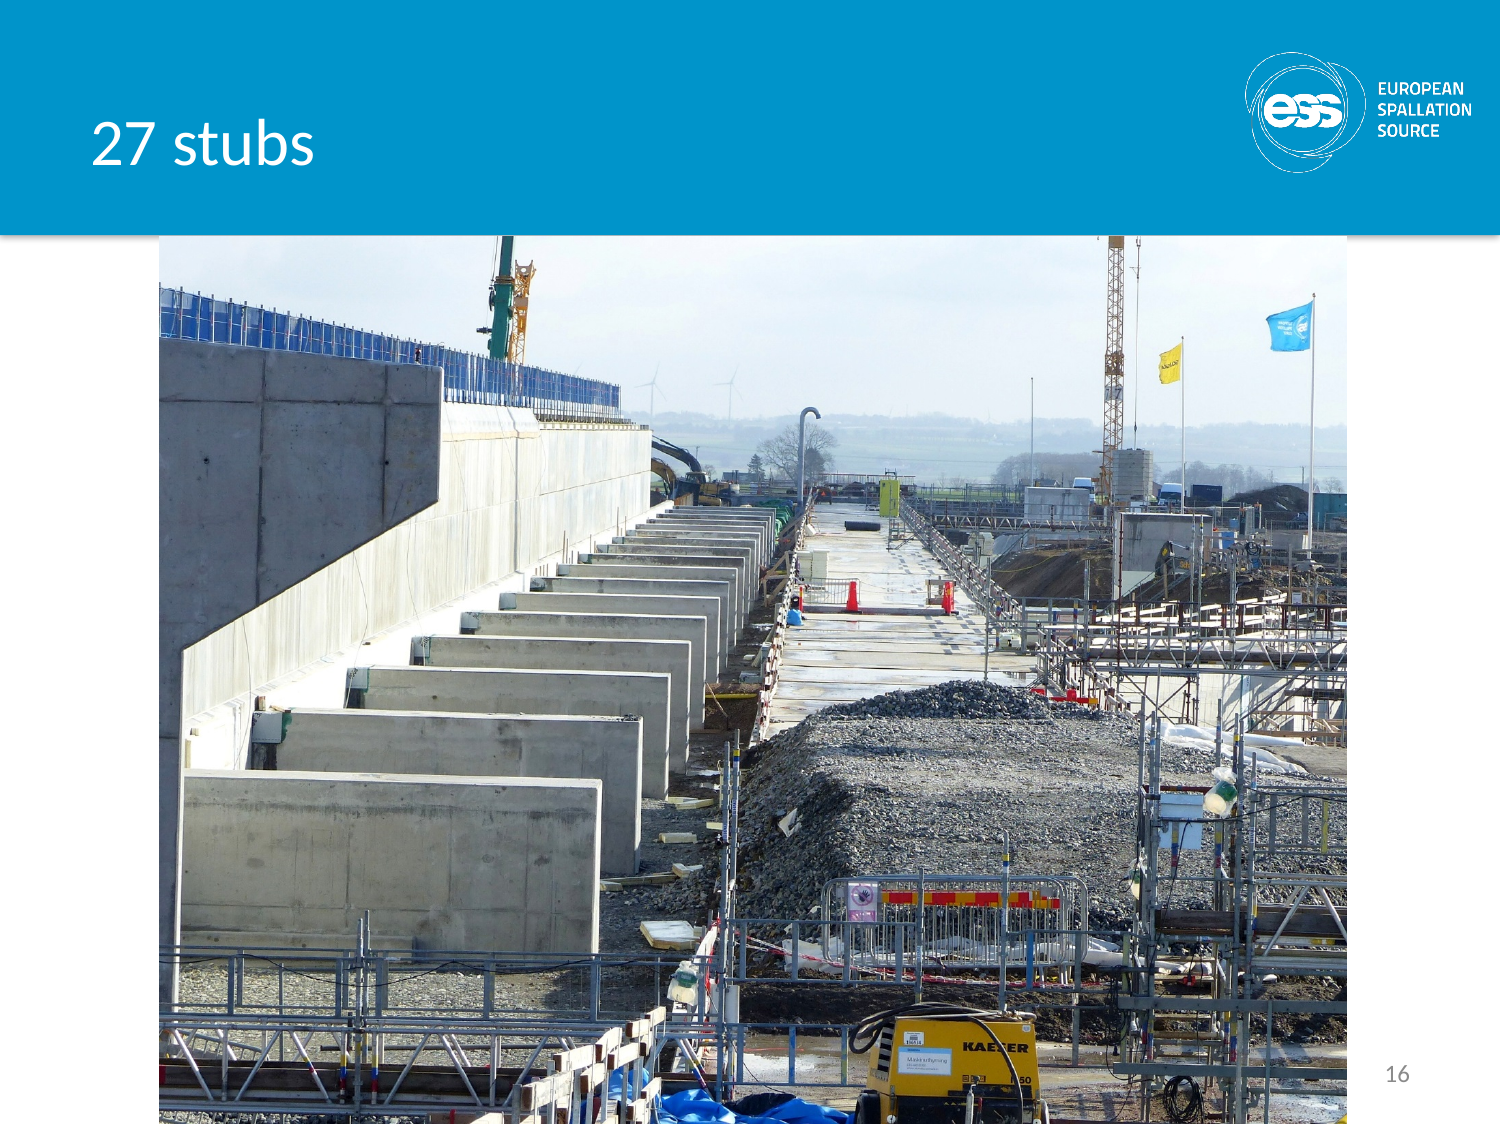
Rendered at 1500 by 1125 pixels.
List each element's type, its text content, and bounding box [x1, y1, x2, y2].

picture [1264, 94, 1342, 127]
picture [1432, 125, 1438, 136]
picture [1418, 104, 1423, 115]
picture [159, 236, 1347, 1125]
picture [1389, 104, 1393, 115]
picture [1454, 83, 1458, 94]
title 27 stubs [75, 45, 1247, 233]
picture [1400, 83, 1407, 94]
picture [1423, 83, 1430, 94]
picture [1379, 83, 1385, 94]
slide_number 16 [1351, 1042, 1425, 1103]
picture [1409, 104, 1415, 115]
picture [1436, 104, 1444, 115]
picture [1398, 109, 1406, 115]
picture [1422, 125, 1428, 134]
picture [1443, 86, 1450, 93]
